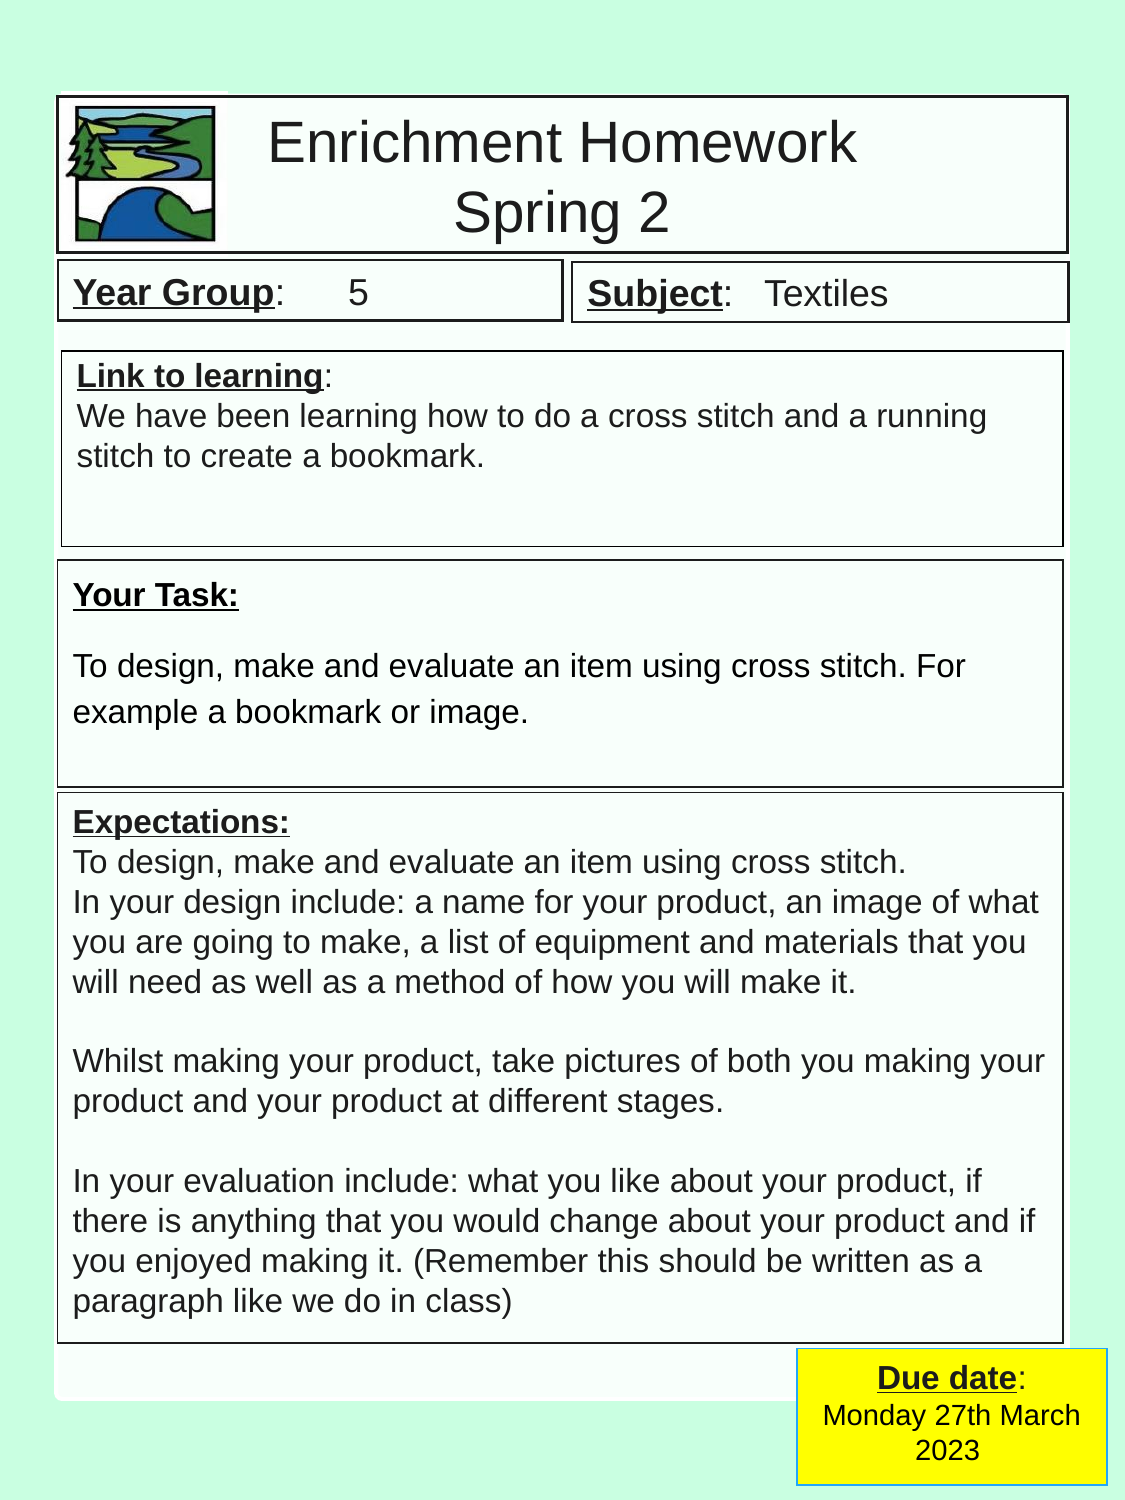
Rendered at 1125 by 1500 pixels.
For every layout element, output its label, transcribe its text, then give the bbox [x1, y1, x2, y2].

text_box Expectations: To design, make and evaluate an item using cross stitch. In your design include: a name for your product, an image of what you are going to make, a list of equipment and materials that you will need as well as a method of how you will make it. Whilst making your product, take pictures of both you making your product and your product at different stages. In your evaluation include: what you like about your product, if there is anything that you would change about your product and if you enjoyed making it. (Remember this should be written as a paragraph like we do in class) [57, 792, 1064, 1343]
text_box Subject: Textiles [572, 261, 1069, 323]
text_box Link to learning: We have been learning how to do a cross stitch and a running stitch to create a bookmark. [61, 350, 1064, 547]
text_box Year Group: 5 [57, 260, 563, 321]
text_box Enrichment Homework Spring 2 [232, 96, 1068, 253]
text_box Your Task: To design, make and evaluate an item using cross stitch. For example a bookmark or image. [57, 559, 1064, 787]
text_box Due date: Monday 27th March 2023 [796, 1348, 1107, 1486]
picture [61, 90, 228, 257]
